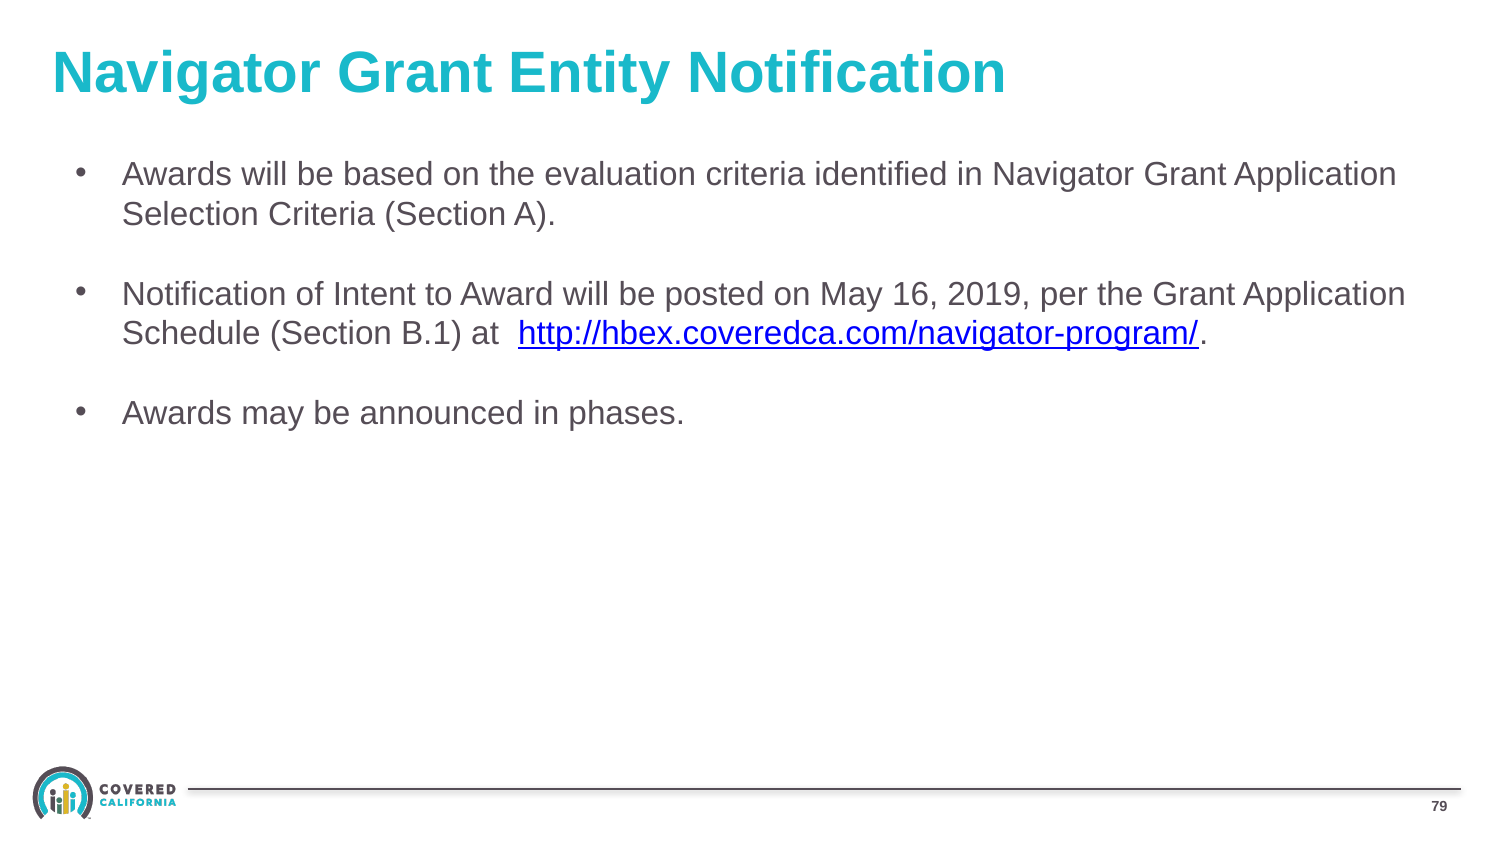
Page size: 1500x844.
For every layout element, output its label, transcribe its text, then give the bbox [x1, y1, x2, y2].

list Awards will be based on the evaluation criteria identified in Navigator Grant Application Selection Criteria (Section A). Notification of Intent to Award will be posted on May 16, 2019, per the Grant Application Schedule (Section B.1) at http://hbex.coveredca.com/navigator-program/. Awards may be announced in phases. [37, 144, 1463, 735]
slide_number 78 [1342, 782, 1463, 828]
title Navigator Grant Entity Notification [37, 22, 1463, 116]
picture [30, 764, 178, 823]
